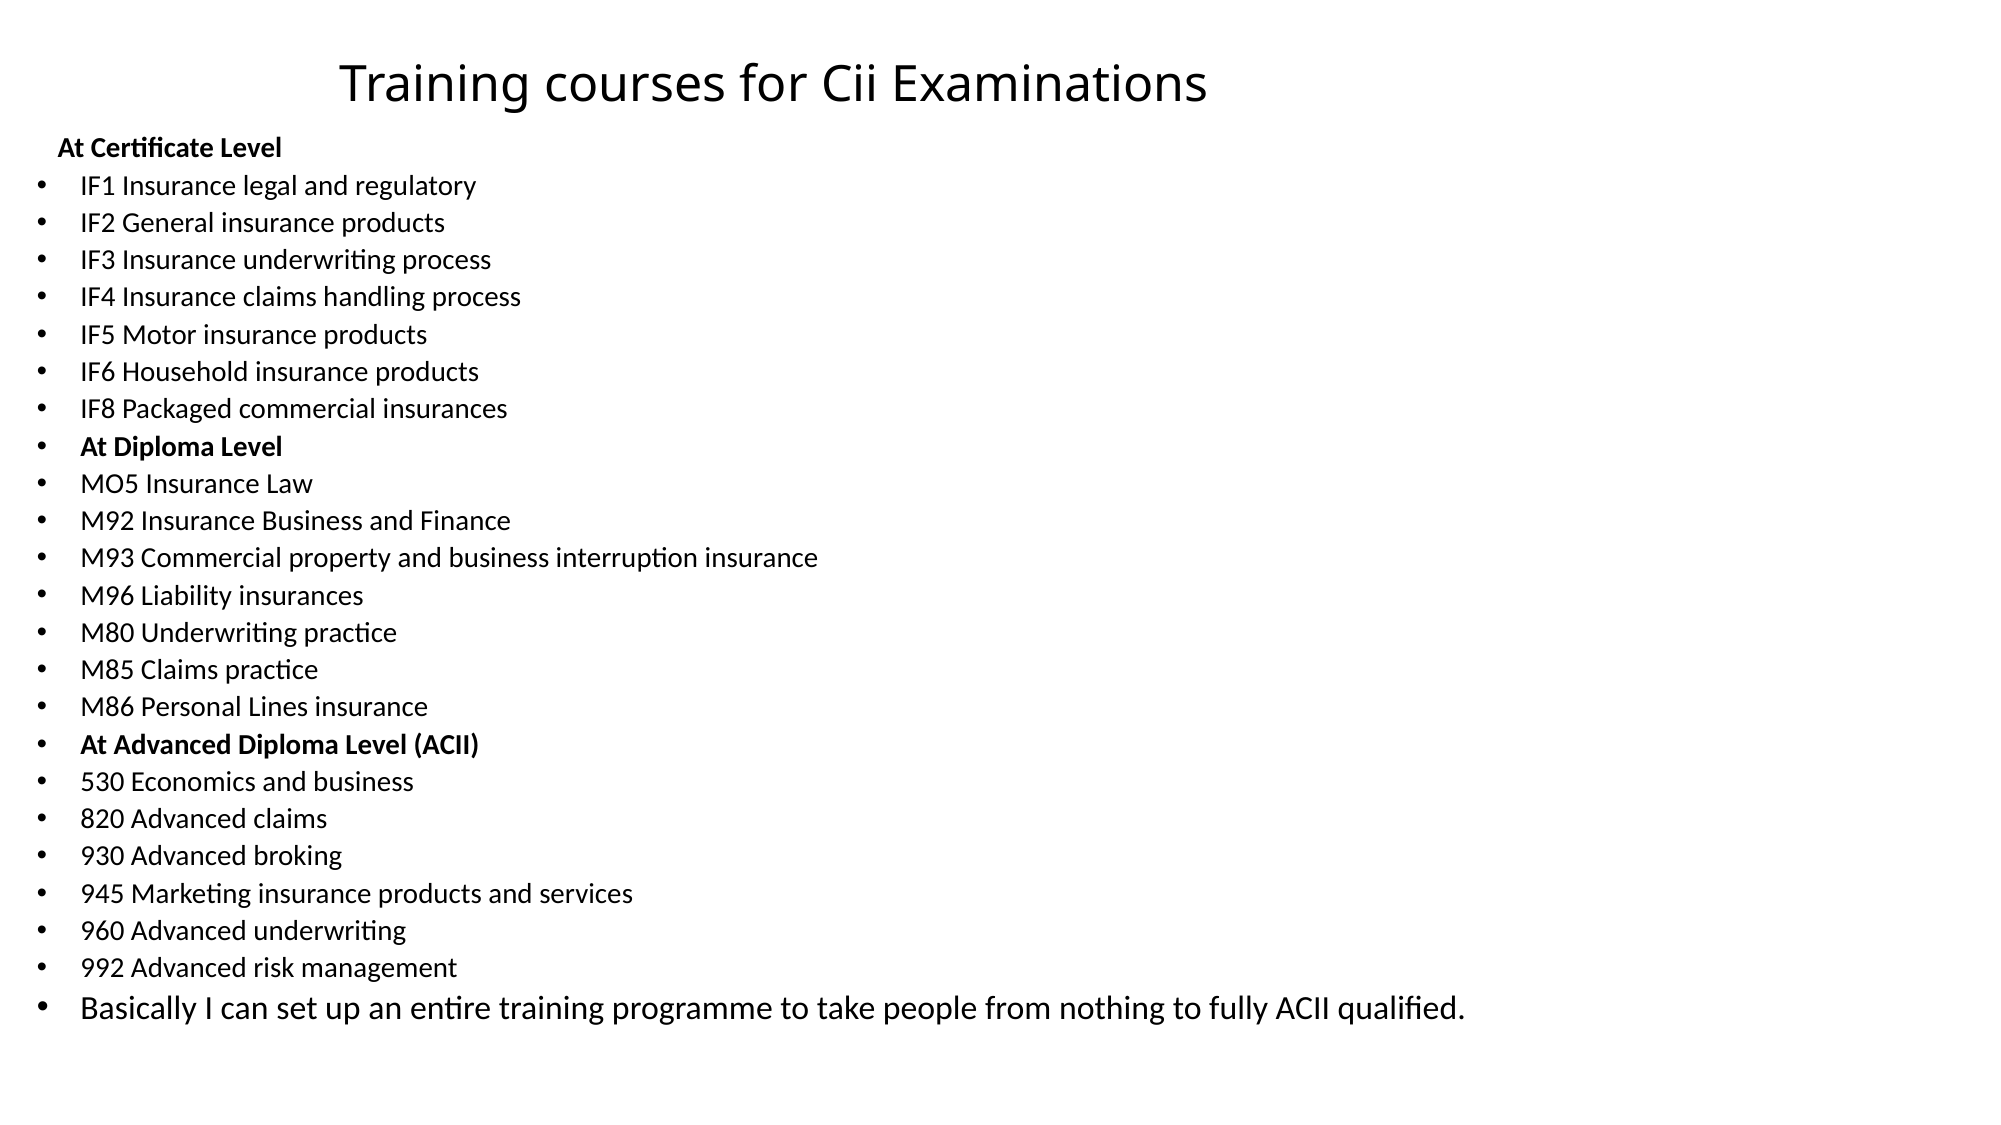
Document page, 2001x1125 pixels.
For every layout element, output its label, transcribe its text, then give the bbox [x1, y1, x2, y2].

list At Certificate Level IF1 Insurance legal and regulatory IF2 General insurance products IF3 Insurance underwriting process IF4 Insurance claims handling process IF5 Motor insurance products IF6 Household insurance products IF8 Packaged commercial insurances At Diploma Level MO5 Insurance Law M92 Insurance Business and Finance M93 Commercial property and business interruption insurance M96 Liability insurances M80 Underwriting practice M85 Claims practice M86 Personal Lines insurance At Advanced Diploma Level (ACII) 530 Economics and business 820 Advanced claims 930 Advanced broking 945 Marketing insurance products and services 960 Advanced underwriting 992 Advanced risk management Basically I can set up an entire training programme to take people from nothing to fully ACII qualified. [21, 125, 1987, 1059]
title Training courses for Cii Examinations [324, 45, 1675, 126]
